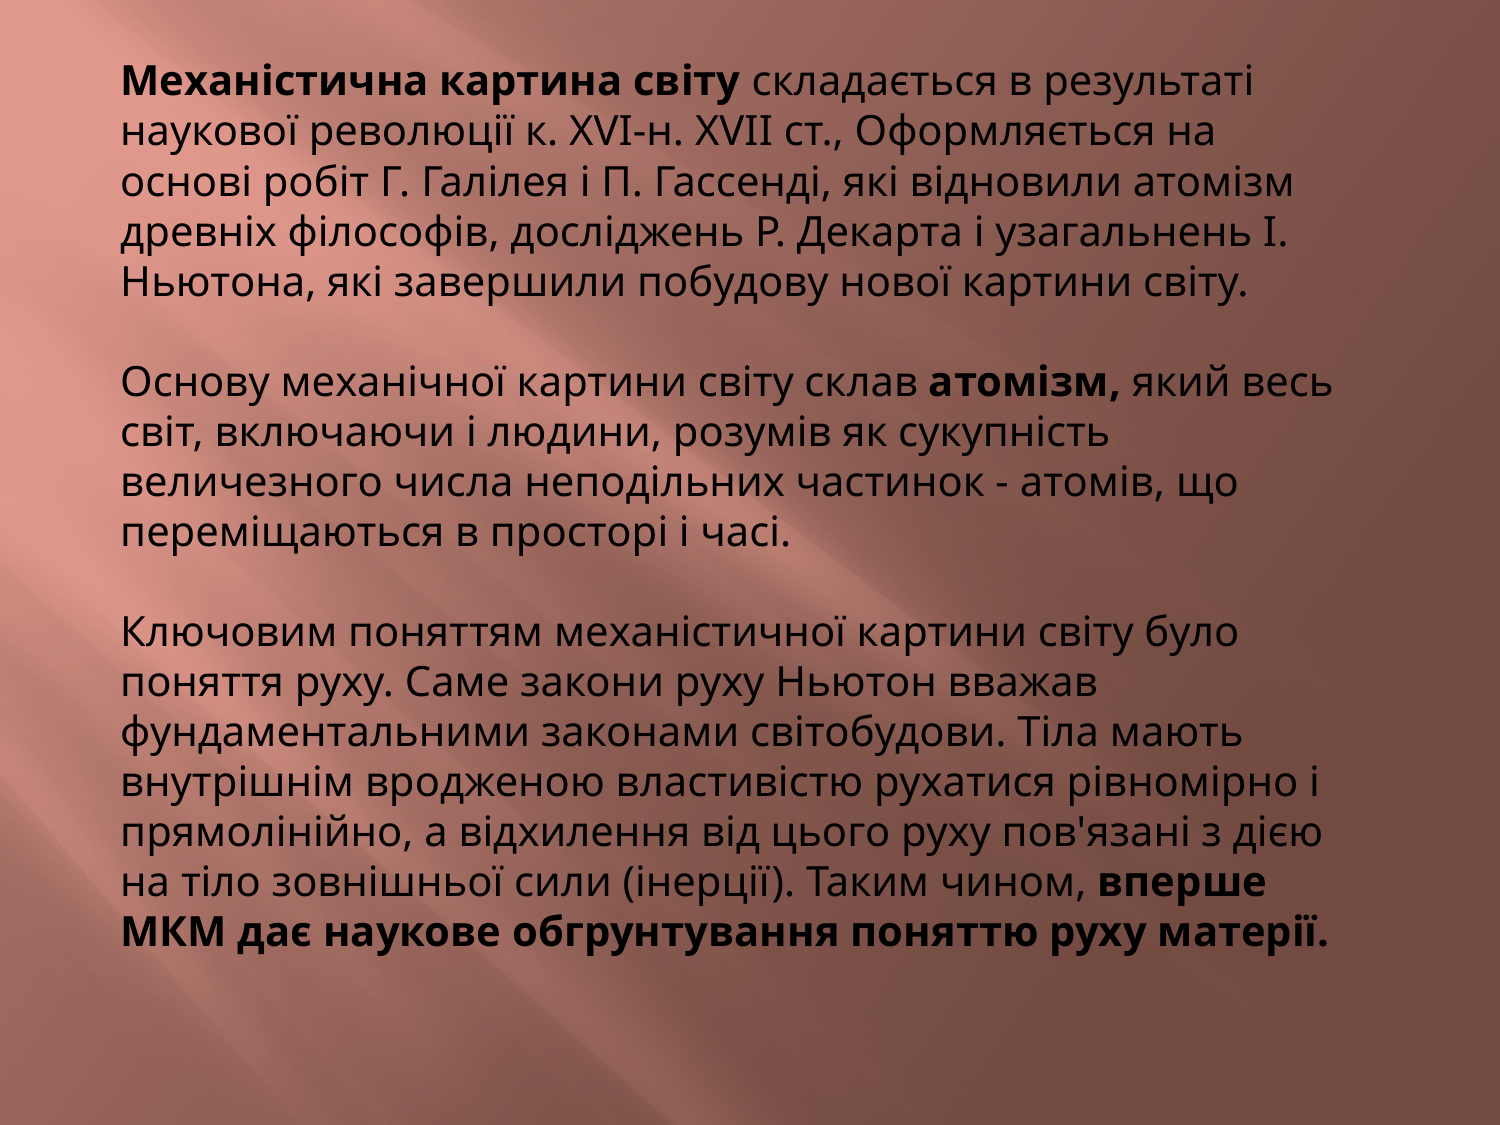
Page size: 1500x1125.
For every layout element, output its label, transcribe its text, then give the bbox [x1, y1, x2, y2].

text_box Механістична картина світу складається в результаті наукової революції к. XVI-н. XVII ст., Оформляється на основі робіт Г. Галілея і П. Гассенді, які відновили атомізм древніх філософів, досліджень Р. Декарта і узагальнень І. Ньютона, які завершили побудову нової картини світу. Основу механічної картини світу склав атомізм, який весь світ, включаючи і людини, розумів як сукупність величезного числа неподільних частинок - атомів, що переміщаються в просторі і часі. Ключовим поняттям механістичної картини світу було поняття руху. Саме закони руху Ньютон вважав фундаментальними законами світобудови. Тіла мають внутрішнім вродженою властивістю рухатися рівномірно і прямолінійно, а відхилення від цього руху пов'язані з дією на тіло зовнішньої сили (інерції). Таким чином, вперше МКМ дає наукове обгрунтування поняттю руху матерії. [105, 46, 1360, 962]
